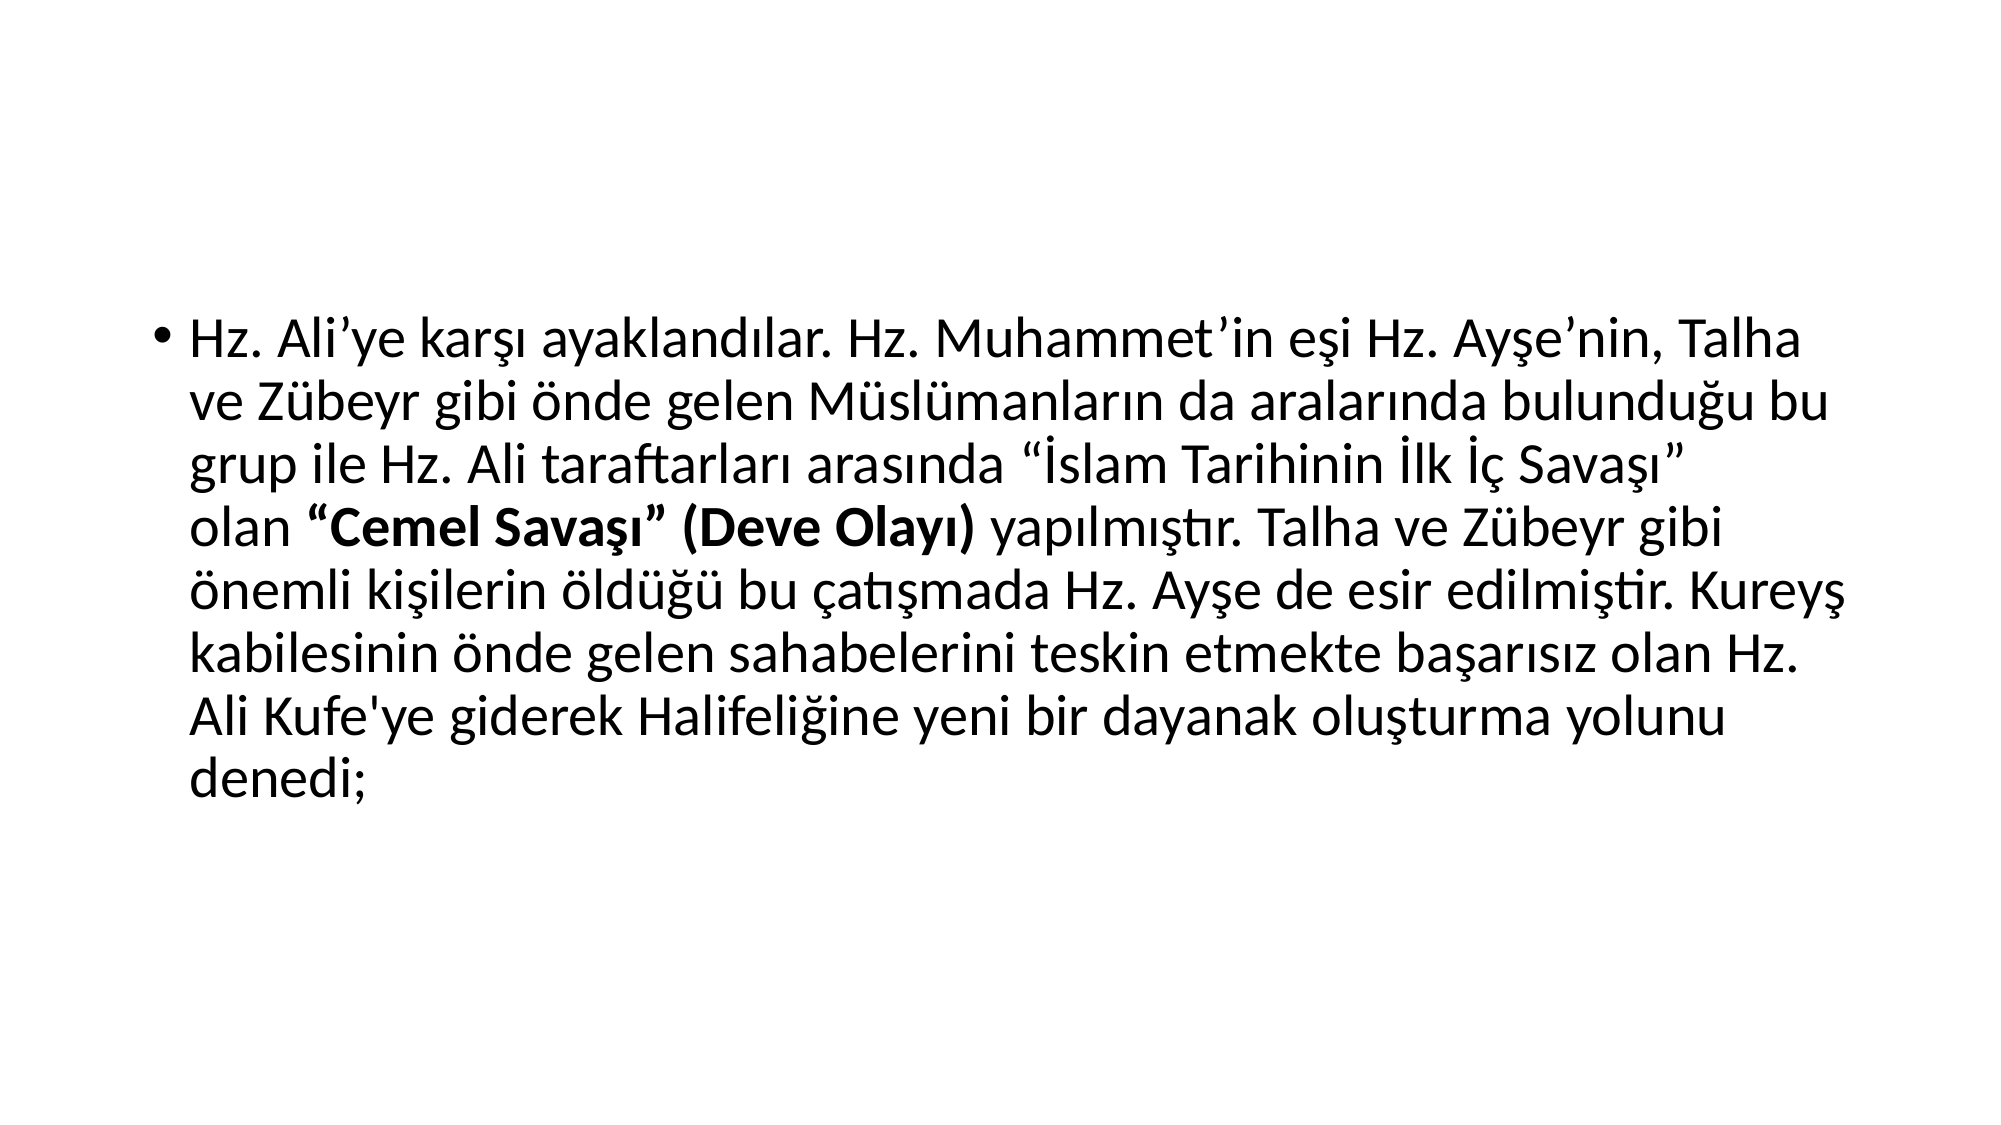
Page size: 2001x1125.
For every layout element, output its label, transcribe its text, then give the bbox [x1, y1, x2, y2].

list Hz. Ali’ye karşı ayaklandılar. Hz. Muhammet’in eşi Hz. Ayşe’nin, Talha ve Zübeyr gibi önde gelen Müslümanların da aralarında bulunduğu bu grup ile Hz. Ali taraftarları arasında “İslam Tarihinin İlk İç Savaşı” olan “Cemel Savaşı” (Deve Olayı) yapılmıştır. Talha ve Zübeyr gibi önemli kişilerin öldüğü bu çatışmada Hz. Ayşe de esir edilmiştir. Kureyş kabilesinin önde gelen sahabelerini teskin etmekte başarısız olan Hz. Ali Kufe'ye giderek Halifeliğine yeni bir dayanak oluşturma yolunu denedi; [137, 299, 1863, 1014]
